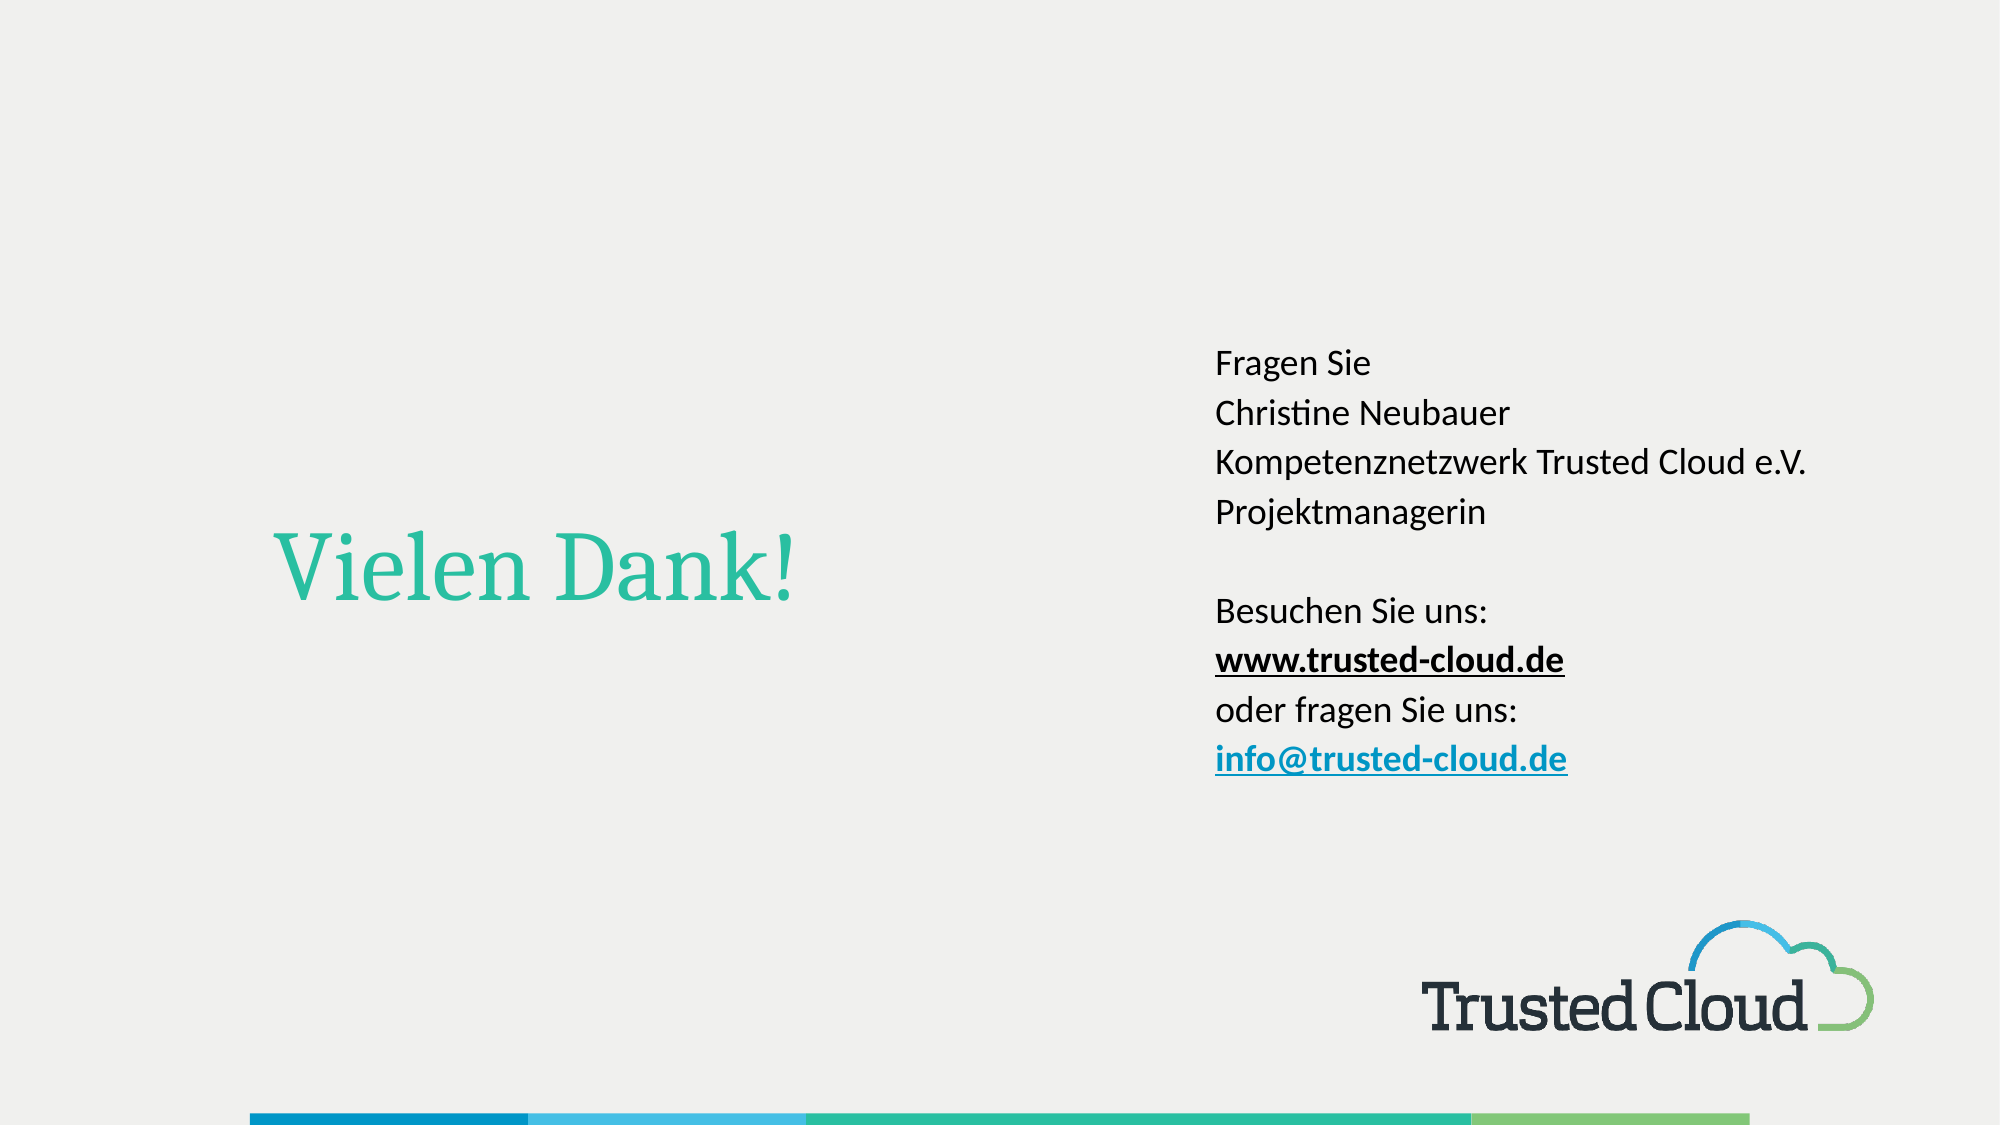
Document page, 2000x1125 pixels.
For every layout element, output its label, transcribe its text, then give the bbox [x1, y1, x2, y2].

text_box Fragen Sie Christine Neubauer Kompetenznetzwerk Trusted Cloud e.V. Projektmanagerin Besuchen Sie uns: www.trusted-cloud.de oder fragen Sie uns: info@trusted-cloud.de [1200, 326, 1880, 894]
title Vielen Dank! [273, 514, 1055, 653]
picture [1420, 892, 1924, 1061]
